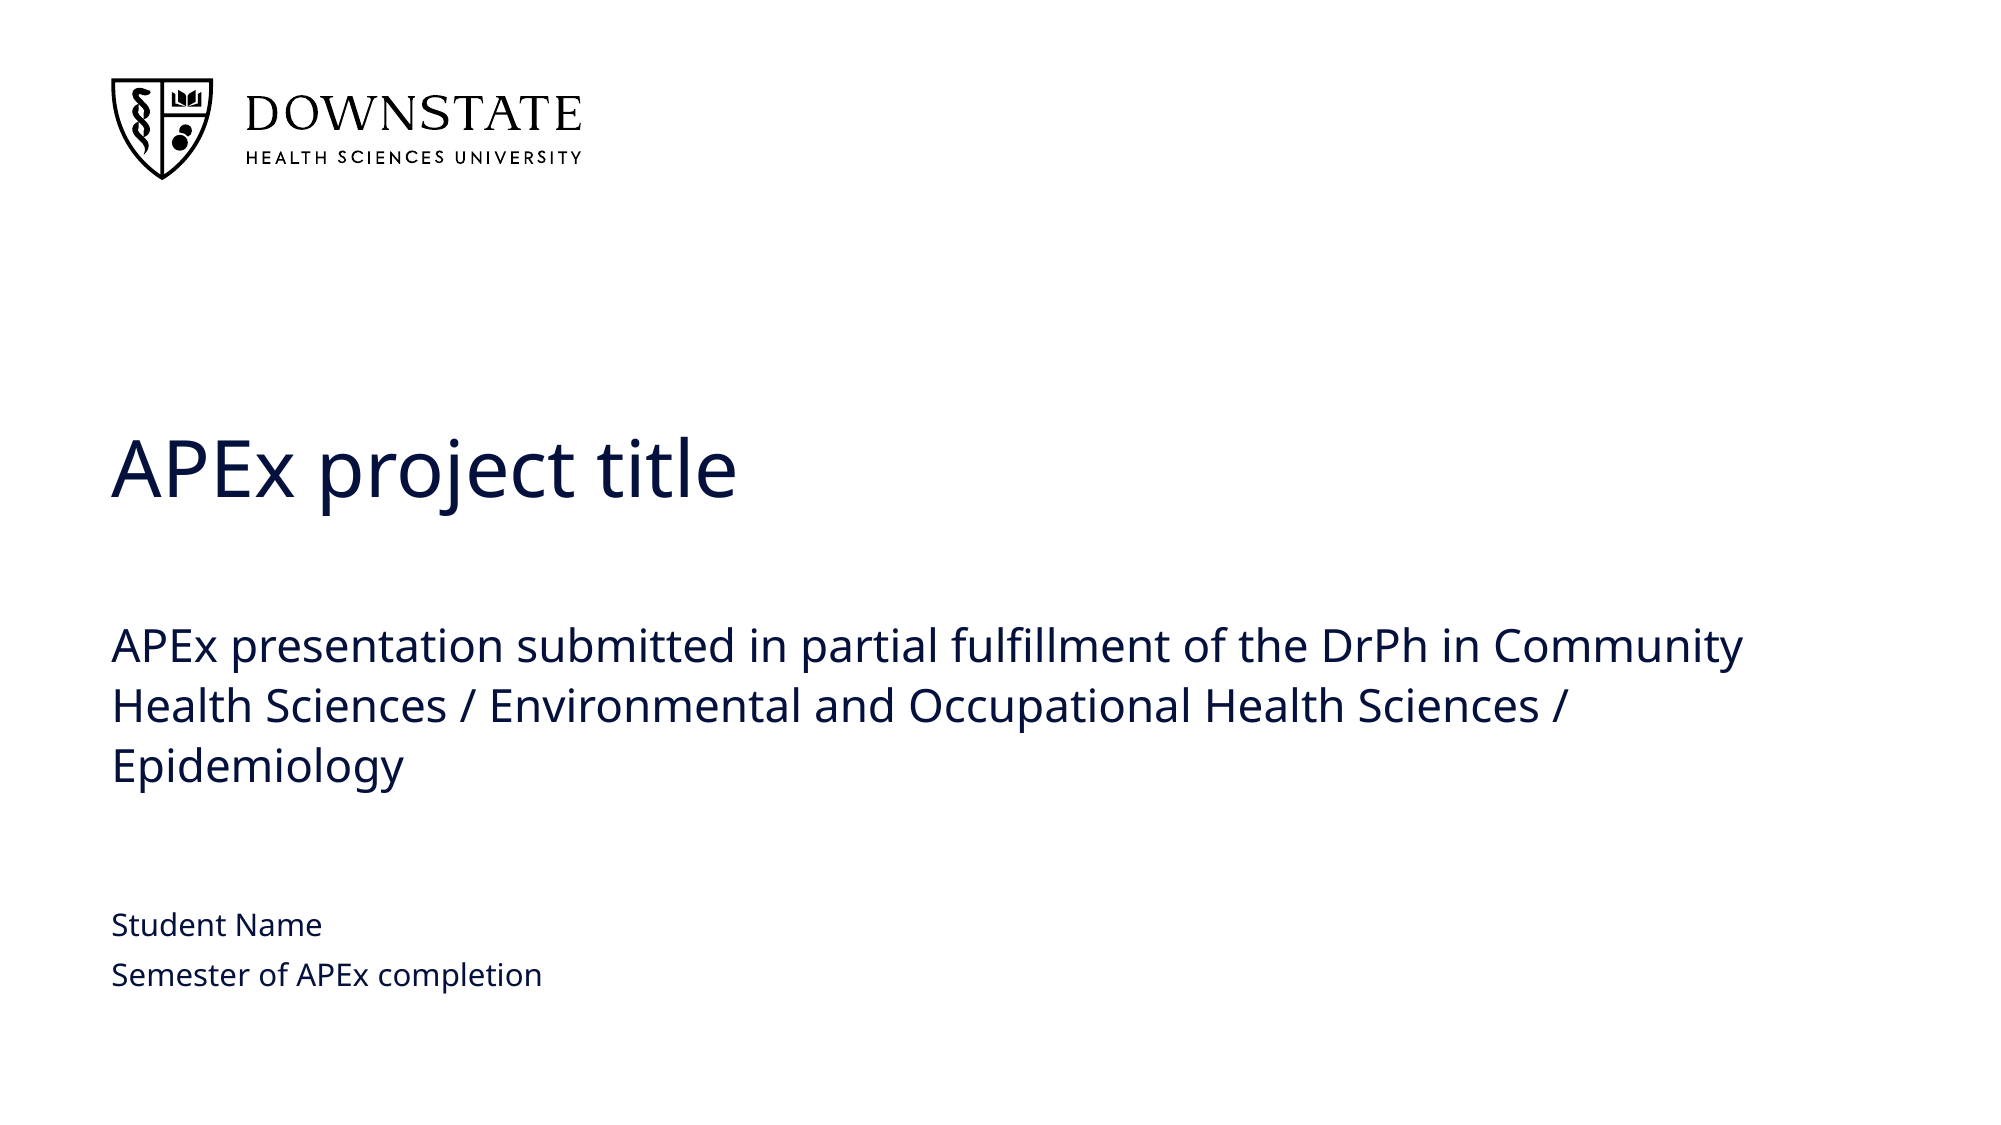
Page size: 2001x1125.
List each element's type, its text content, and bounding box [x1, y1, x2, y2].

list Student Name Semester of APEx completion [111, 892, 1420, 1043]
subtitle APEx presentation submitted in partial fulfillment of the DrPh in Community Health Sciences / Environmental and Occupational Health Sciences / Epidemiology [111, 611, 1808, 729]
title APEx project title [111, 232, 1520, 514]
